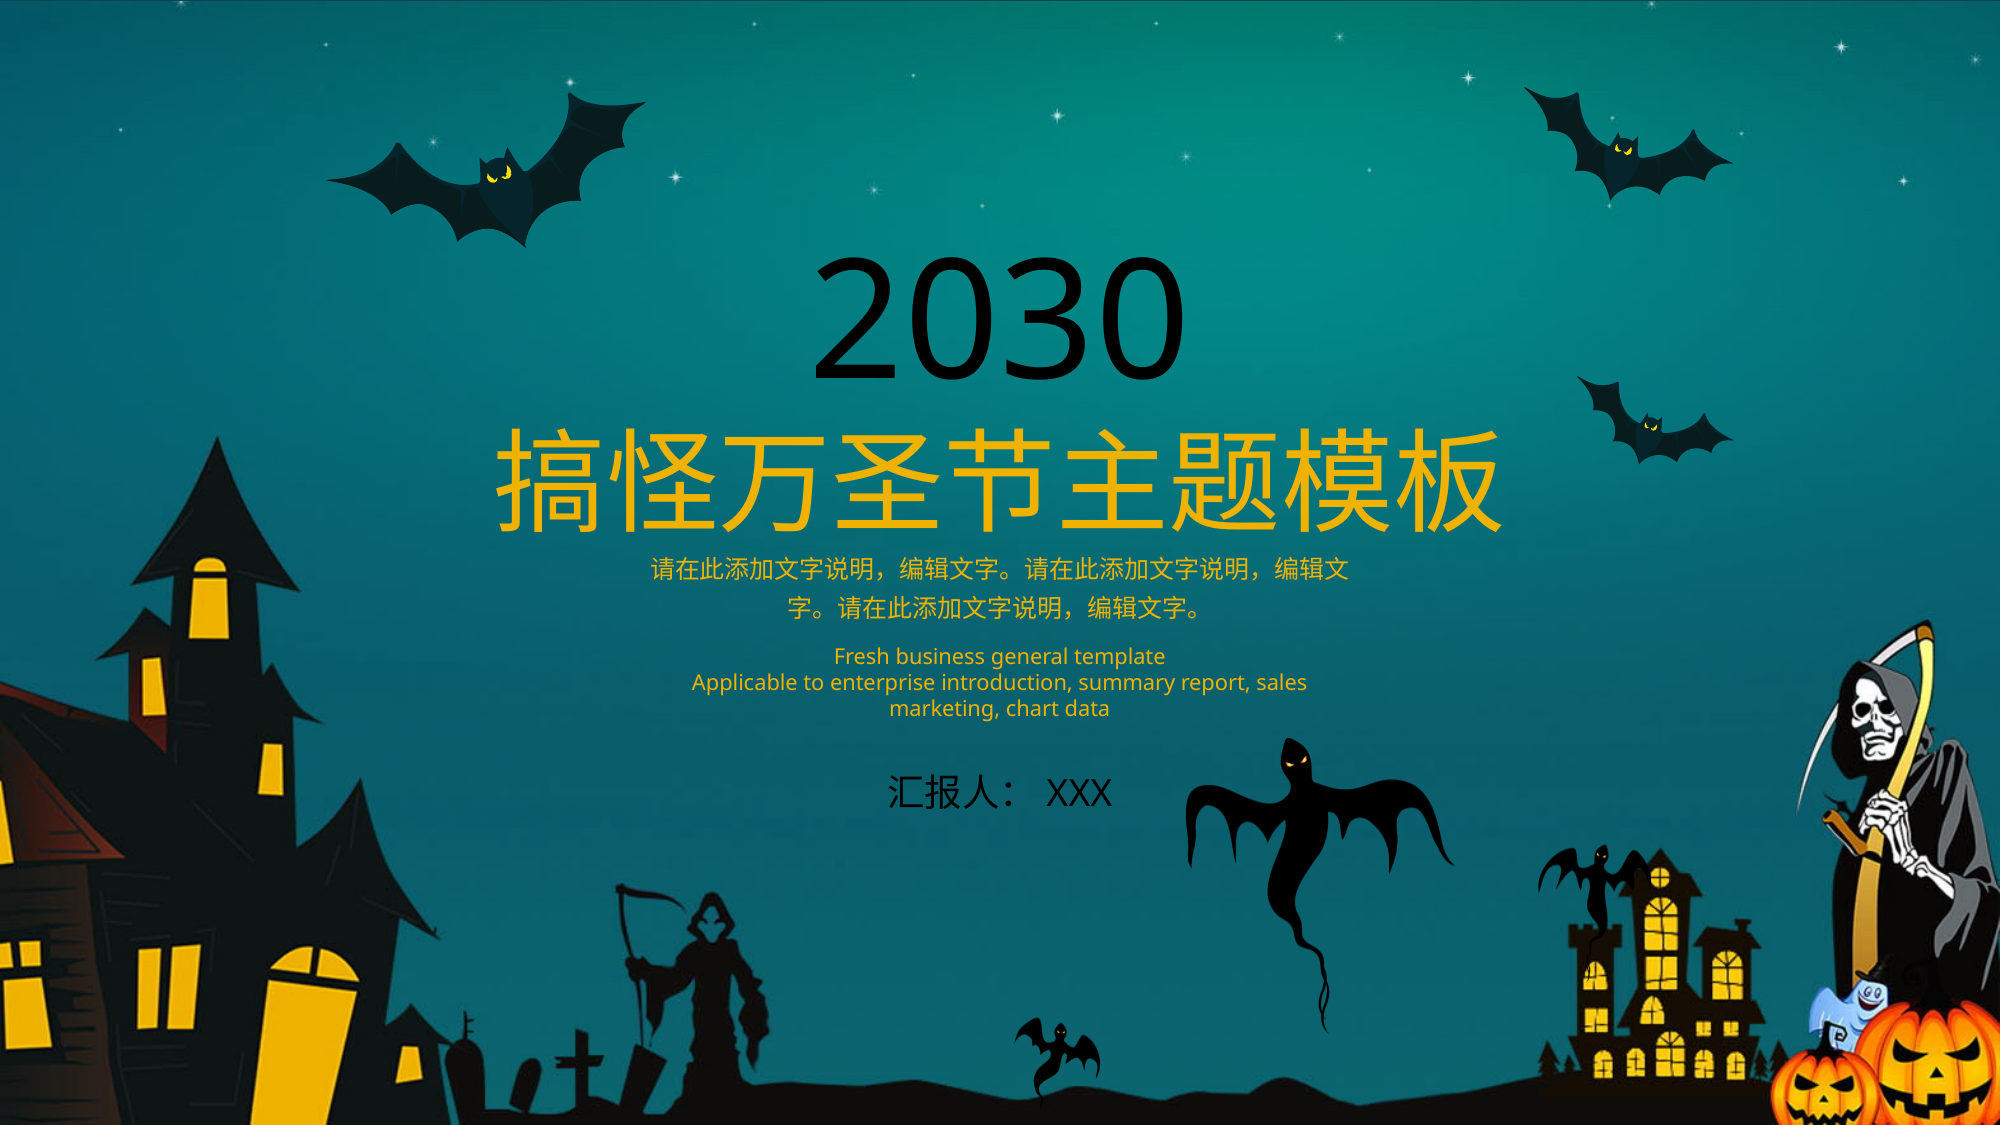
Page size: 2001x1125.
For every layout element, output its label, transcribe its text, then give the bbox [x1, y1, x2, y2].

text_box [1576, 376, 1734, 465]
text_box 汇报人：XXX [555, 768, 1014, 814]
picture [0, 0, 2000, 1125]
text_box 2030 搞怪万圣节主题模板 [415, 204, 1585, 554]
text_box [1523, 87, 1734, 201]
text_box Fresh business general template Applicable to enterprise introduction, summary report, sales marketing, chart data [630, 635, 1370, 729]
text_box 请在此添加文字说明，编辑文字。请在此添加文字说明，编辑文字。请在此添加文字说明，编辑文字。 [630, 536, 1370, 630]
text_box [326, 91, 646, 248]
